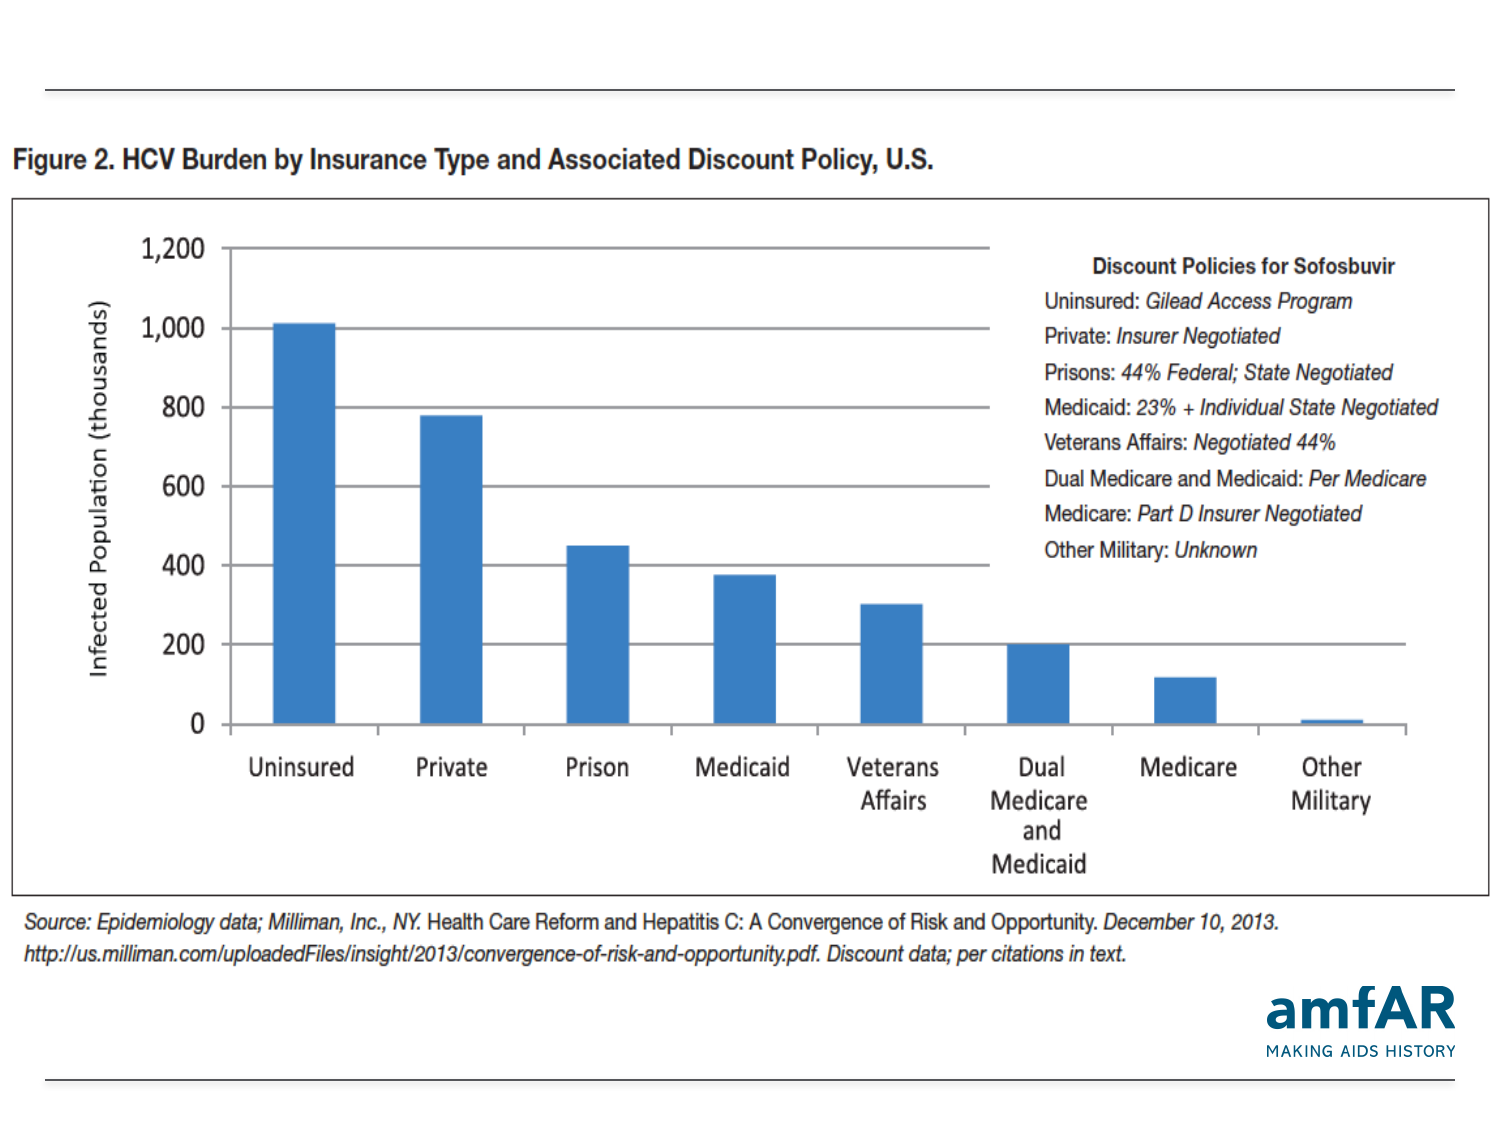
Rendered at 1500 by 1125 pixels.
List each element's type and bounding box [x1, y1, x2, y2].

picture [1269, 1051, 1276, 1057]
picture [1276, 1016, 1286, 1022]
picture [0, 133, 1500, 1057]
picture [1431, 994, 1443, 1003]
